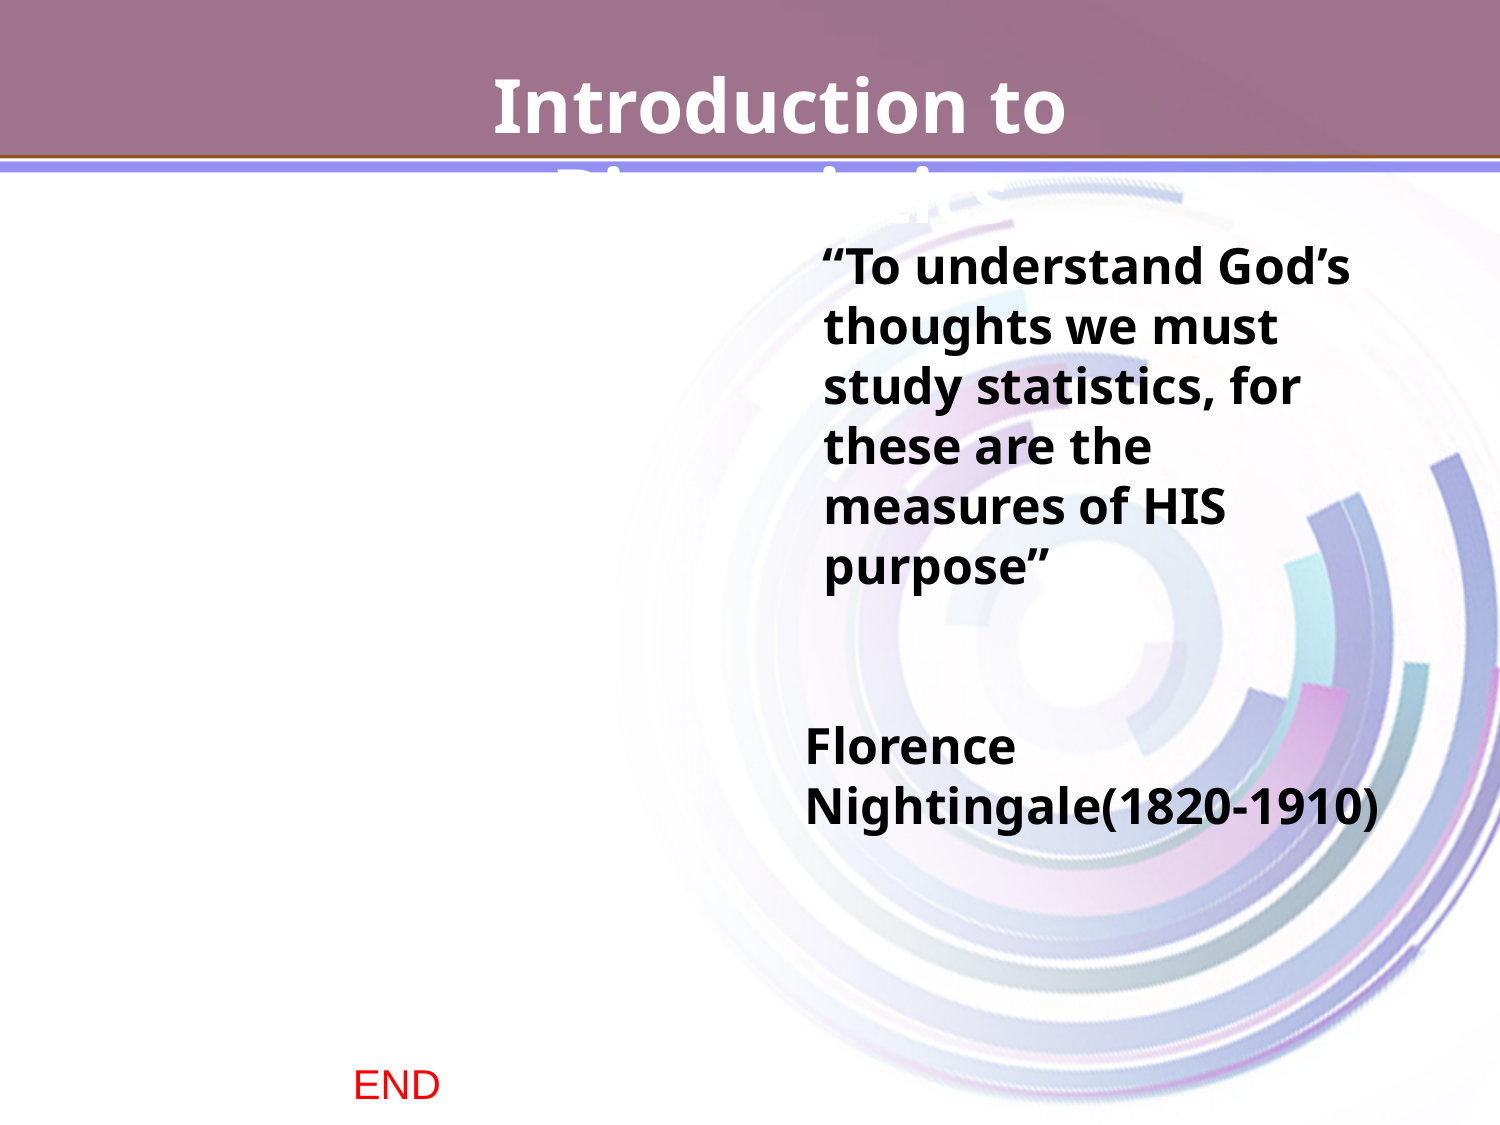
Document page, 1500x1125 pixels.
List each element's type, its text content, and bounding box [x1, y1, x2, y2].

text_box Introduction to Biostatistics [262, 51, 1300, 247]
text_box END [338, 1050, 457, 1115]
text_box “To understand God’s thoughts we must study statistics, for these are the measures of HIS purpose” Florence Nightingale(1820-1910) [789, 227, 1403, 903]
picture [0, 0, 1500, 1125]
